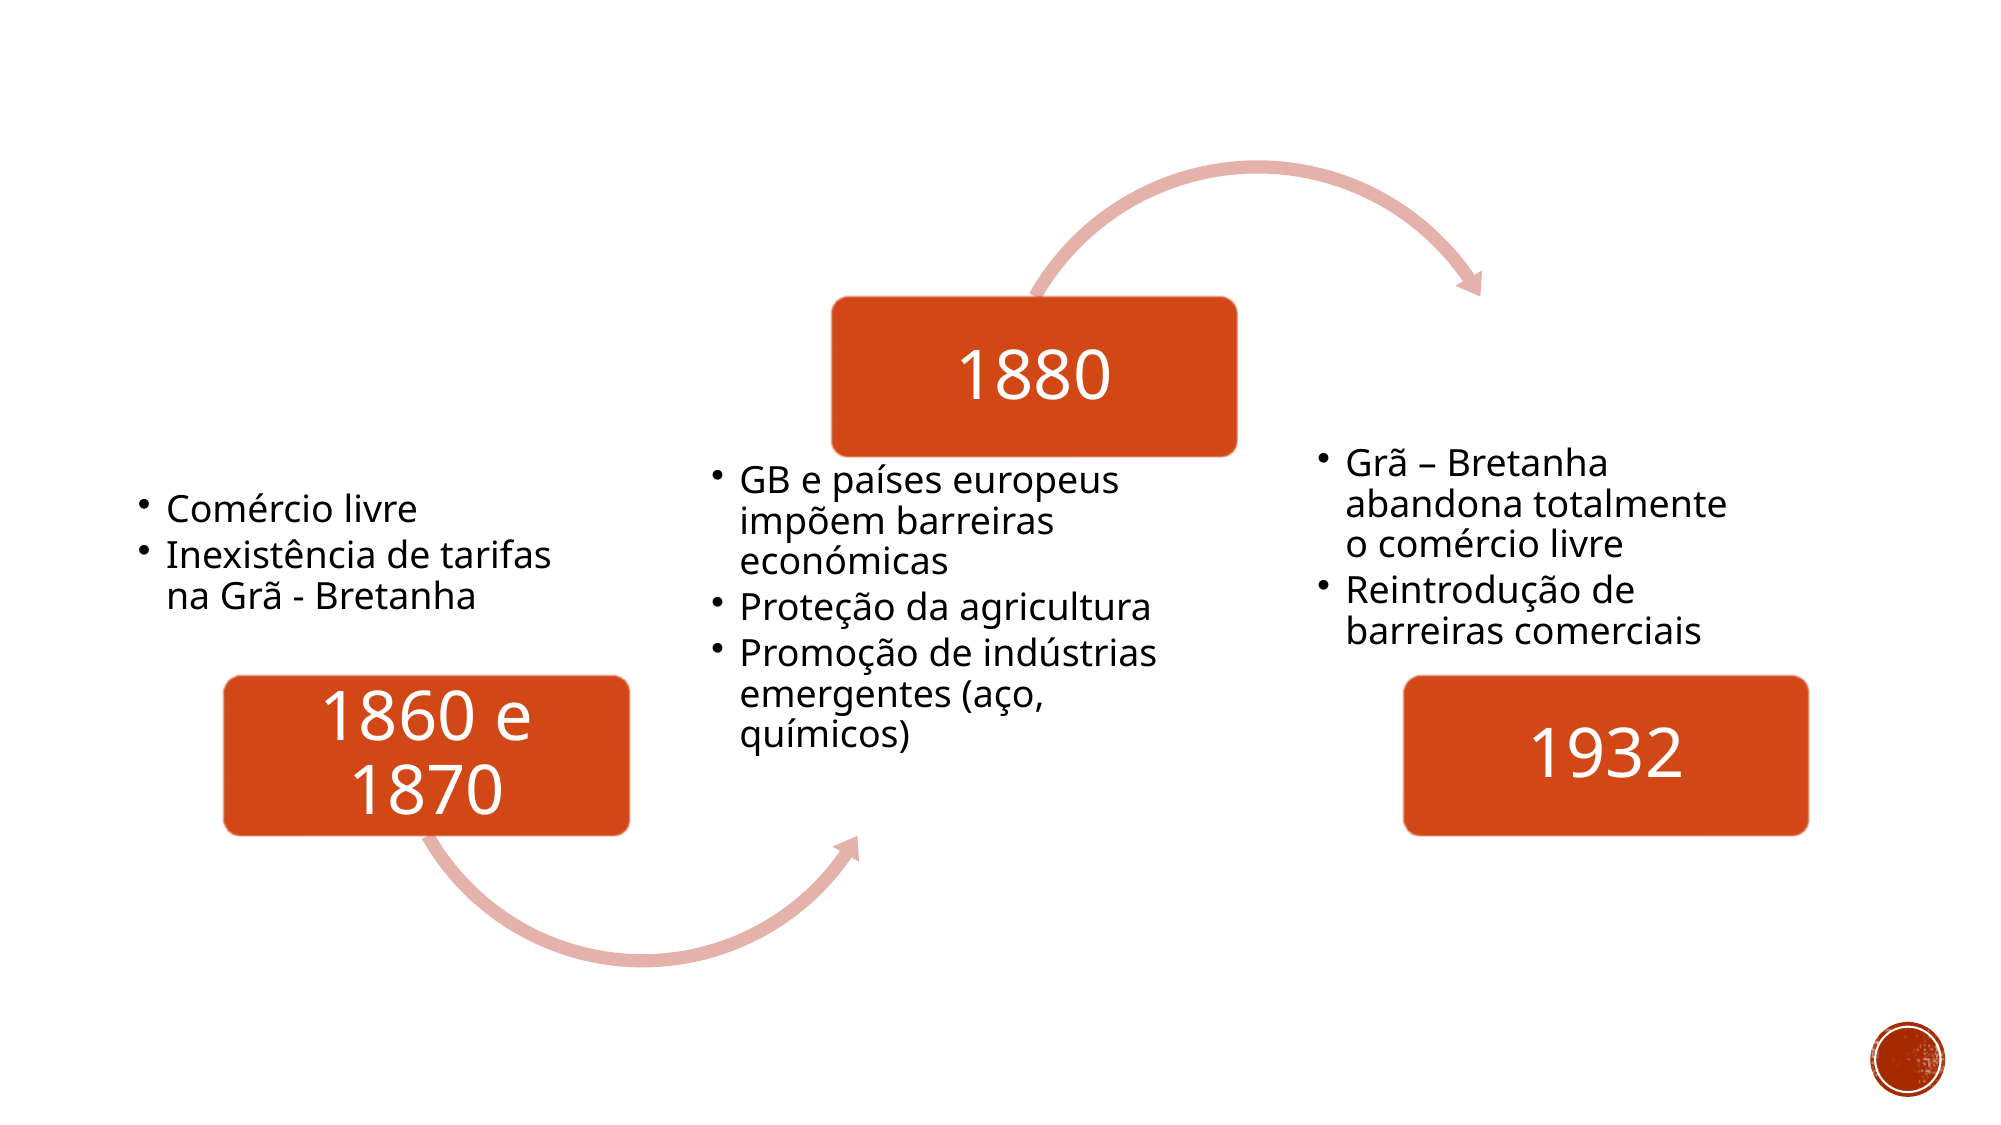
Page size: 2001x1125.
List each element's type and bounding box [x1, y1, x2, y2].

text_box [125, 51, 1806, 1081]
